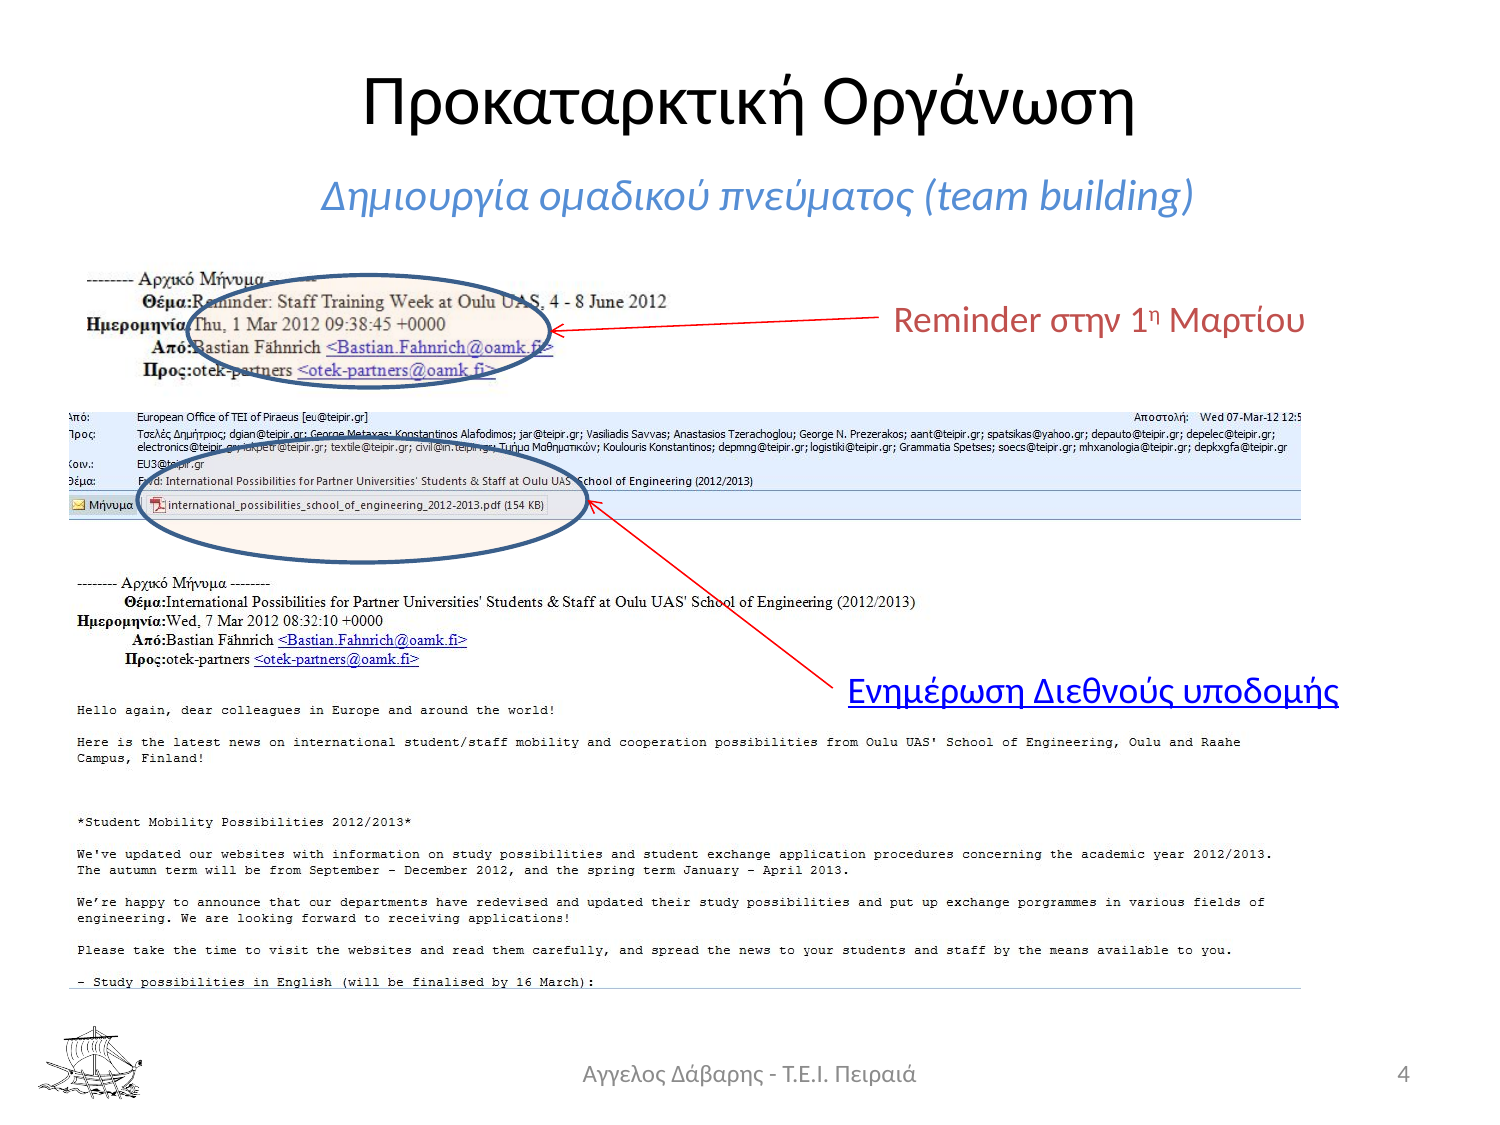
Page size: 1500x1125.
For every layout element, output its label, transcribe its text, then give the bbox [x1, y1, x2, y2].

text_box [587, 499, 833, 689]
slide_number 4 [1074, 1042, 1425, 1103]
title Προκαταρκτική Οργάνωση Δημιουργία ομαδικού πνεύματος (team building) [75, 45, 1425, 233]
footer Αγγελος Δάβαρης - Τ.Ε.Ι. Πειραιά [512, 1042, 988, 1103]
picture [37, 1024, 144, 1100]
picture [69, 412, 1301, 989]
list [87, 224, 991, 410]
text_box Reminder στην 1η Μαρτίου [995, 287, 1321, 348]
text_box Ενημέρωση Διεθνούς υποδομής [1305, 658, 1378, 718]
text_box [549, 317, 876, 332]
